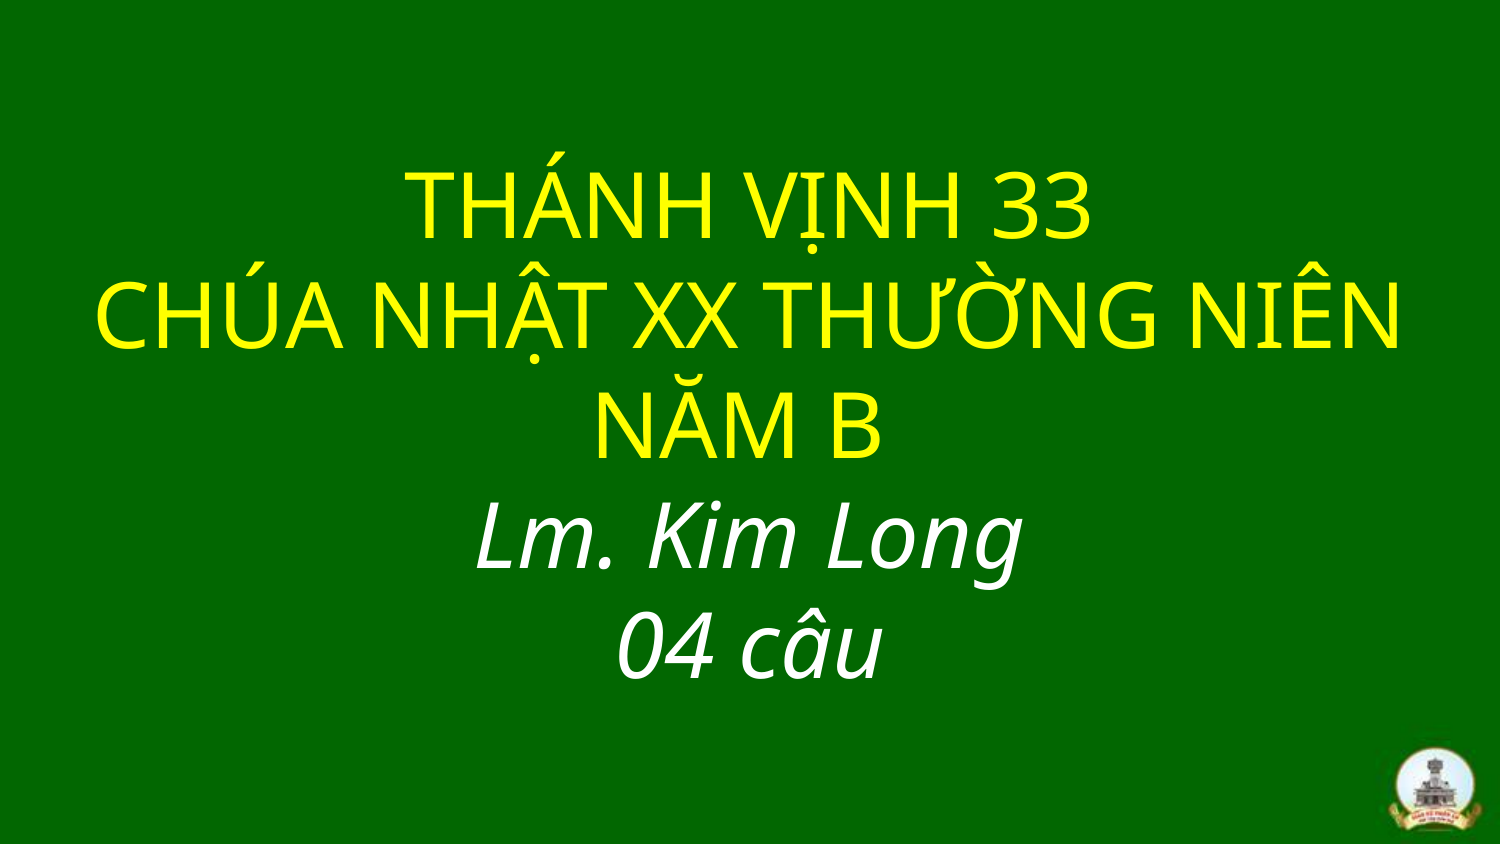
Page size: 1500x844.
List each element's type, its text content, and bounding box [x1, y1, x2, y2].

title THÁNH VỊNH 33 CHÚA NHẬT XX THƯỜNG NIÊN NĂM B Lm. Kim Long 04 câu [0, 0, 1500, 844]
